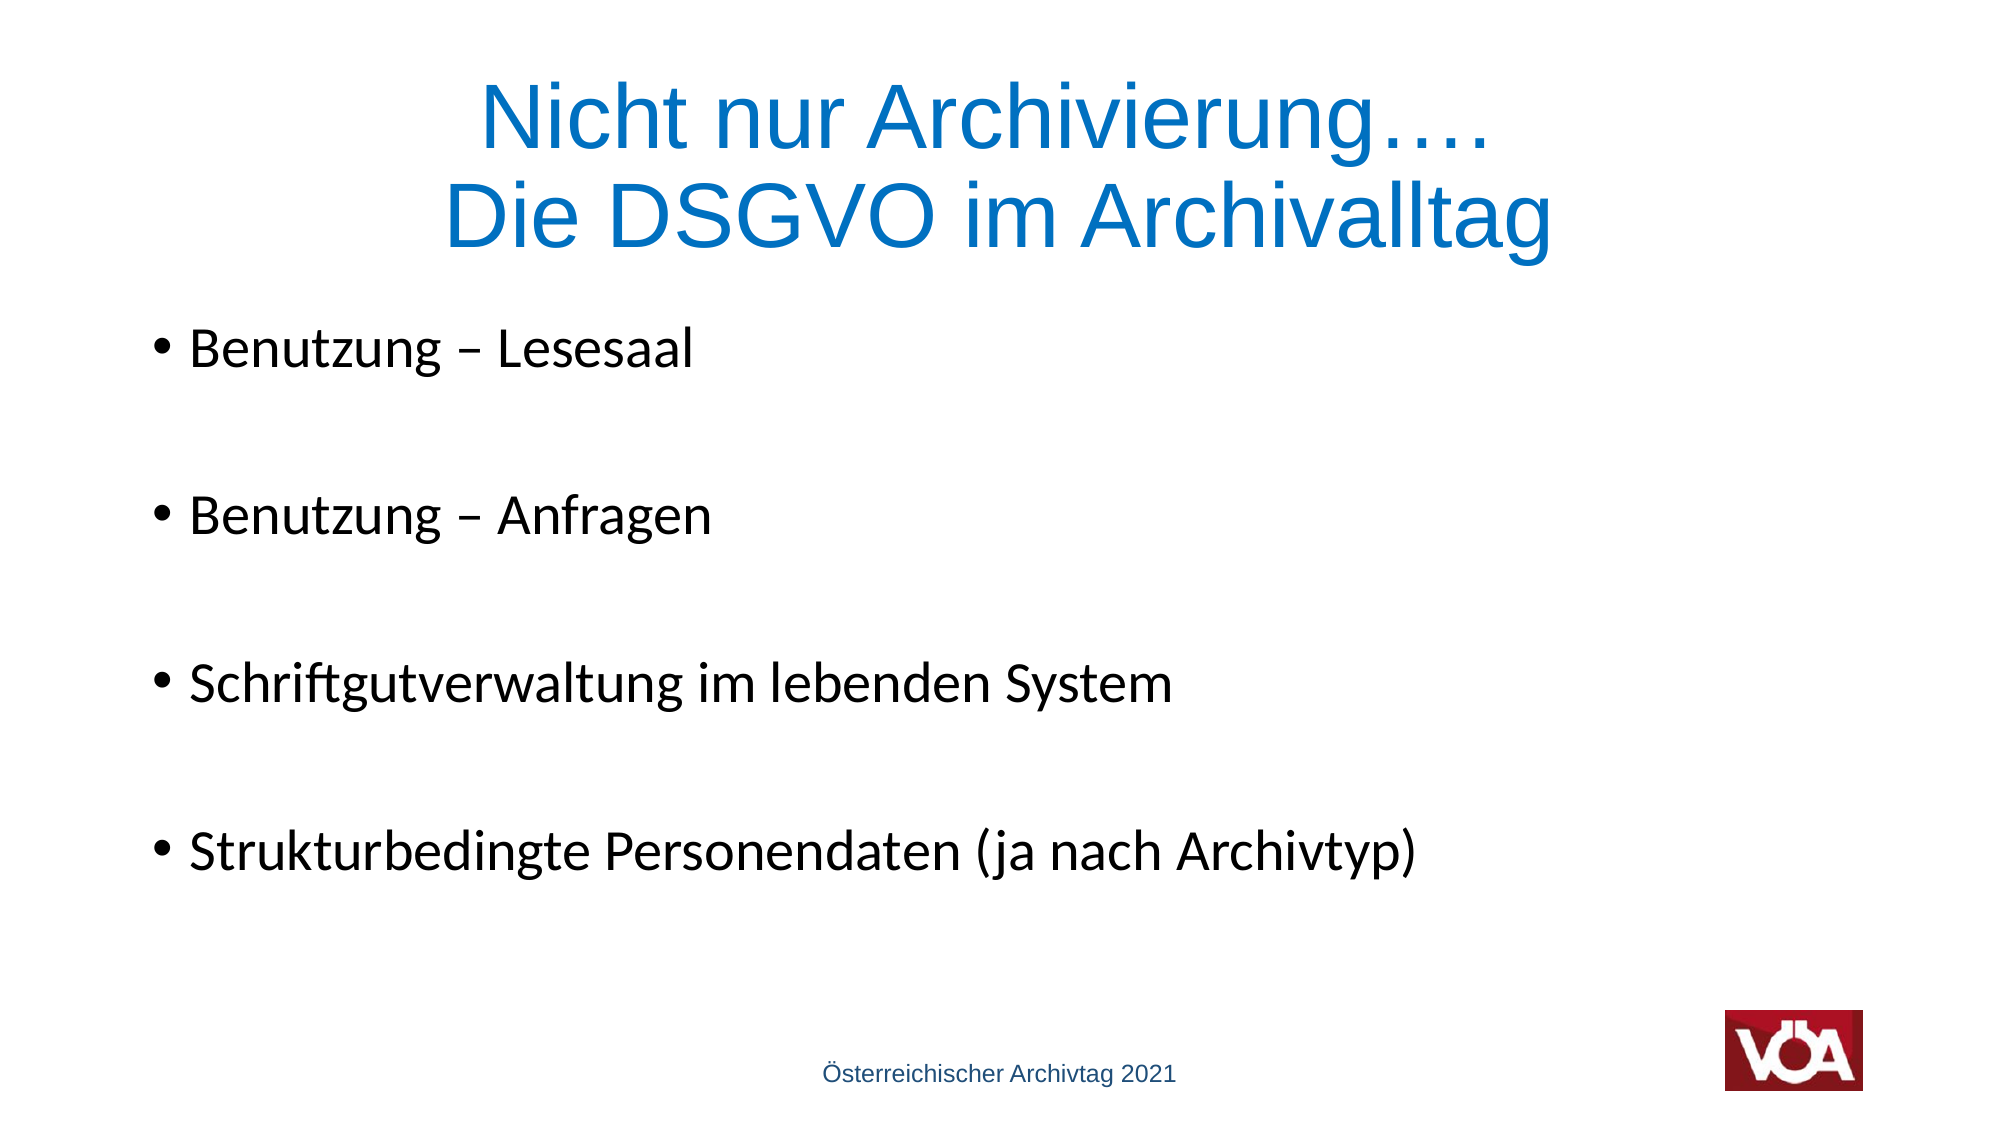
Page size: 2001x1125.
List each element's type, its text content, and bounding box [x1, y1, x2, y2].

picture [1724, 1010, 1863, 1091]
footer Österreichischer Archivtag 2021 [137, 1042, 1863, 1103]
list Benutzung – Lesesaal Benutzung – Anfragen Schriftgutverwaltung im lebenden System Strukturbedingte Personendaten (ja nach Archivtyp) [137, 309, 1863, 962]
title Nicht nur Archivierung…. Die DSGVO im Archivalltag [137, 59, 1863, 278]
